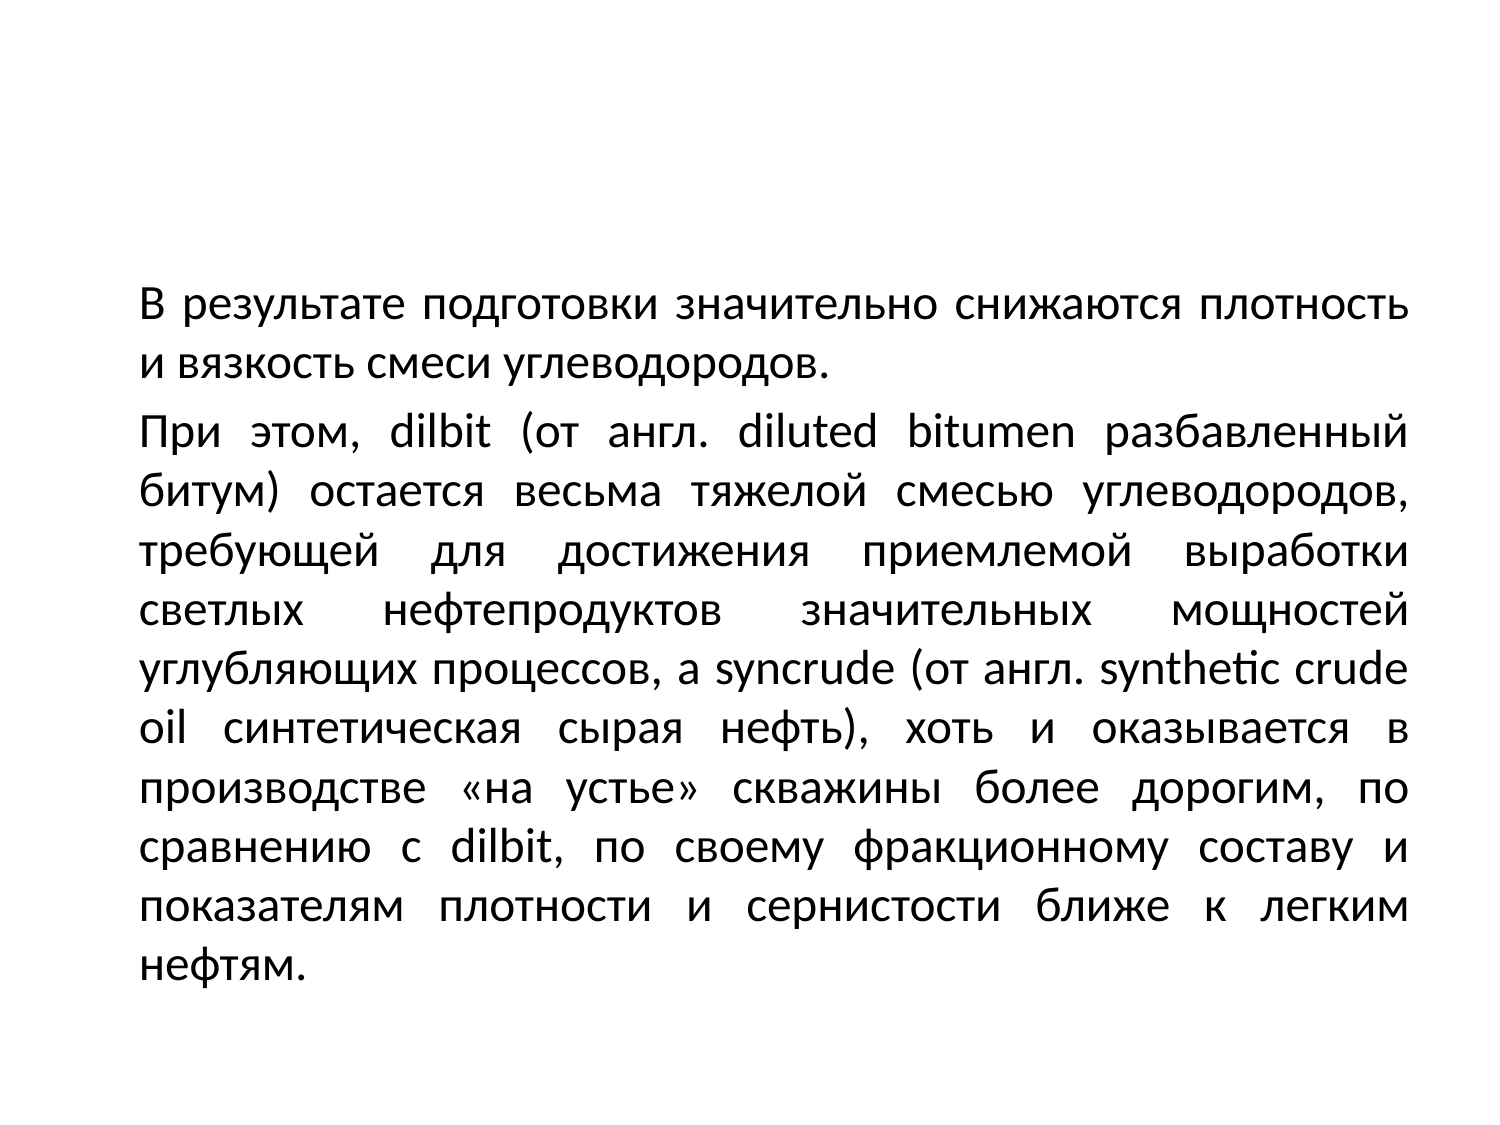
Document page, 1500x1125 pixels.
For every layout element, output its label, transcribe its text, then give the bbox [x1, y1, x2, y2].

list В результате подготовки значительно снижаются плотность и вязкость смеси углеводородов. При этом, dilbit (от англ. diluted bitumen разбавленный битум) остается весьма тяжелой смесью углеводородов, требующей для достижения приемлемой выработки светлых нефтепродуктов значительных мощностей углубляющих процессов, a syncrude (от англ. synthetic crude oil синтетическая сырая нефть), хоть и оказывается в производстве «на устье» скважины более дорогим, по сравнению с dilbit, по своему фракционному составу и показателям плотности и сернистости ближе к легким нефтям. [75, 262, 1425, 1005]
